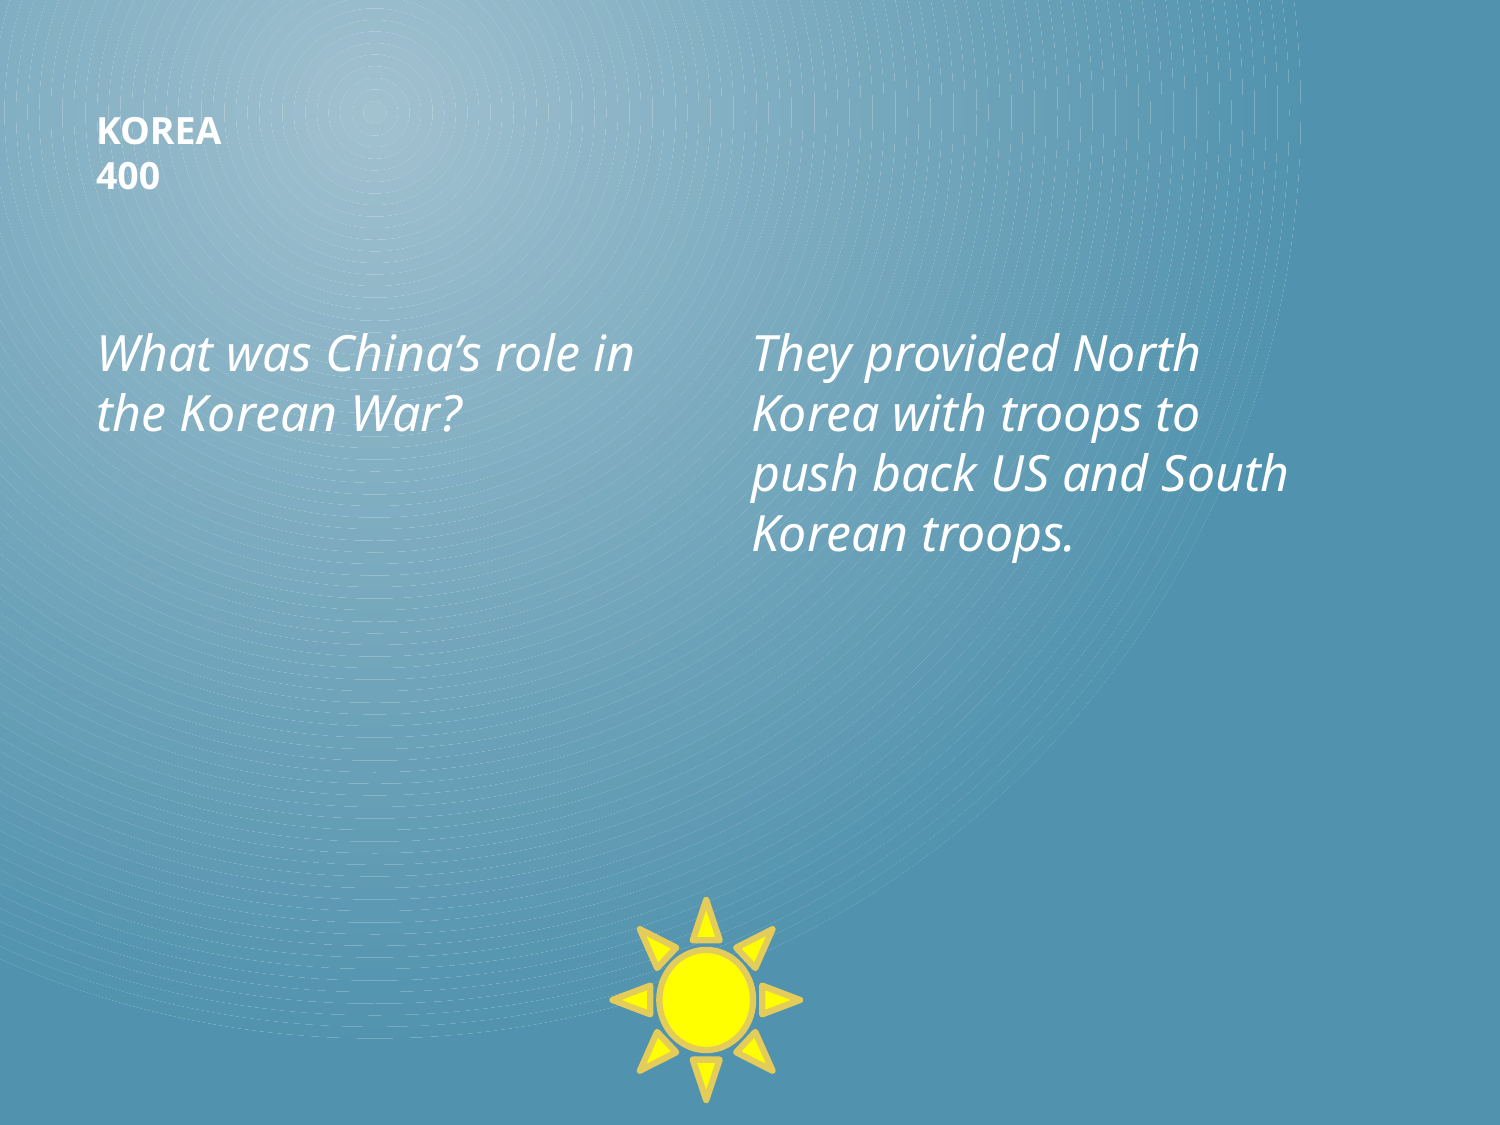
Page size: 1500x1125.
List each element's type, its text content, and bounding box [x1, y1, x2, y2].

text_box [733, 926, 776, 972]
list They provided North Korea with troops to push back US and South Korean troops. [736, 314, 1335, 787]
text_box [733, 1028, 776, 1074]
text_box [656, 946, 757, 1054]
text_box [689, 896, 723, 944]
text_box [609, 982, 654, 1018]
text_box [636, 1028, 680, 1074]
text_box [636, 926, 680, 972]
text_box [759, 982, 804, 1018]
text_box [689, 1056, 723, 1104]
list What was China’s role in the Korean War? [81, 314, 679, 787]
title Korea 400 [81, 99, 1338, 275]
